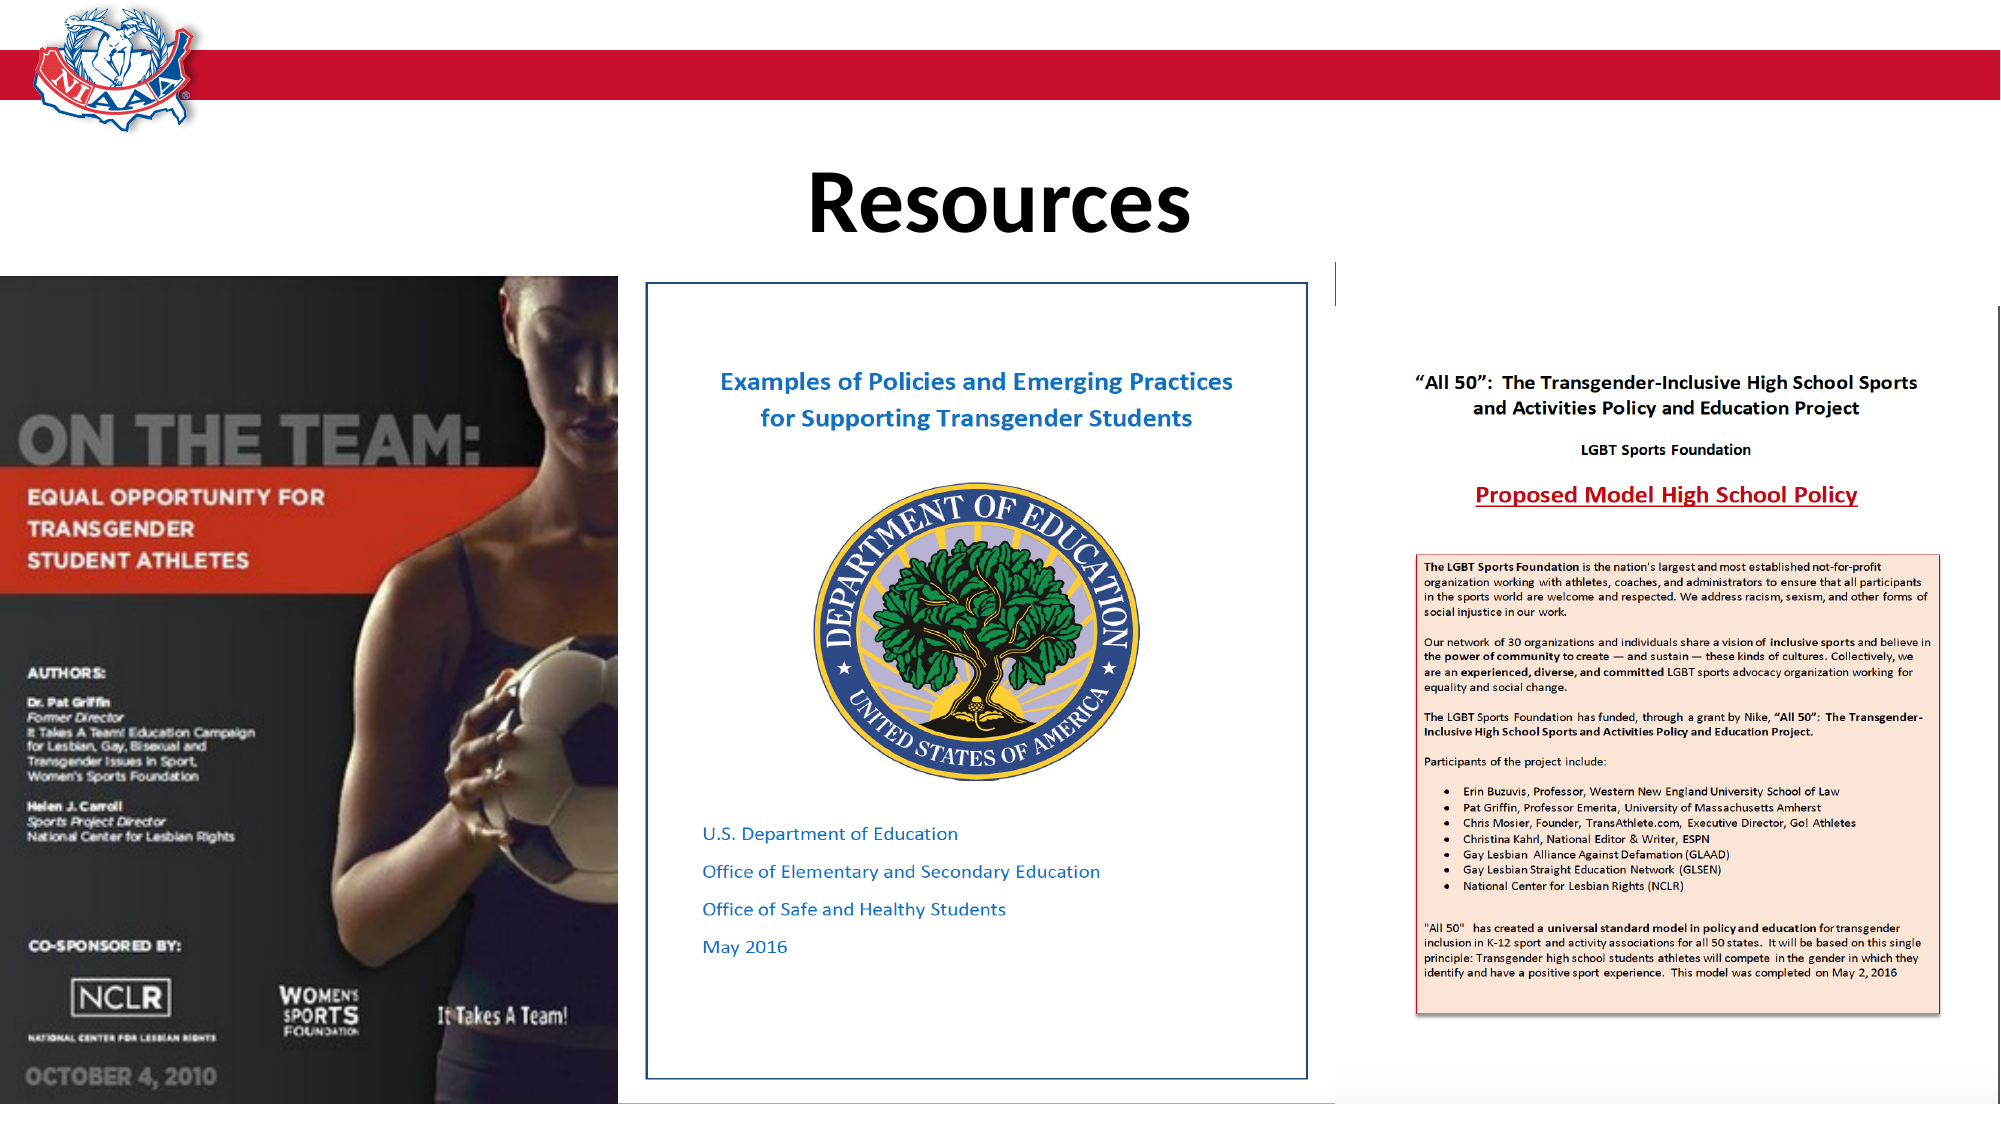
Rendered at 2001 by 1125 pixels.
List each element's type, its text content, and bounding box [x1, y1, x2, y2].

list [0, 276, 618, 1104]
picture [618, 262, 2000, 1104]
picture [33, 7, 194, 132]
title Resources [99, 142, 1900, 263]
